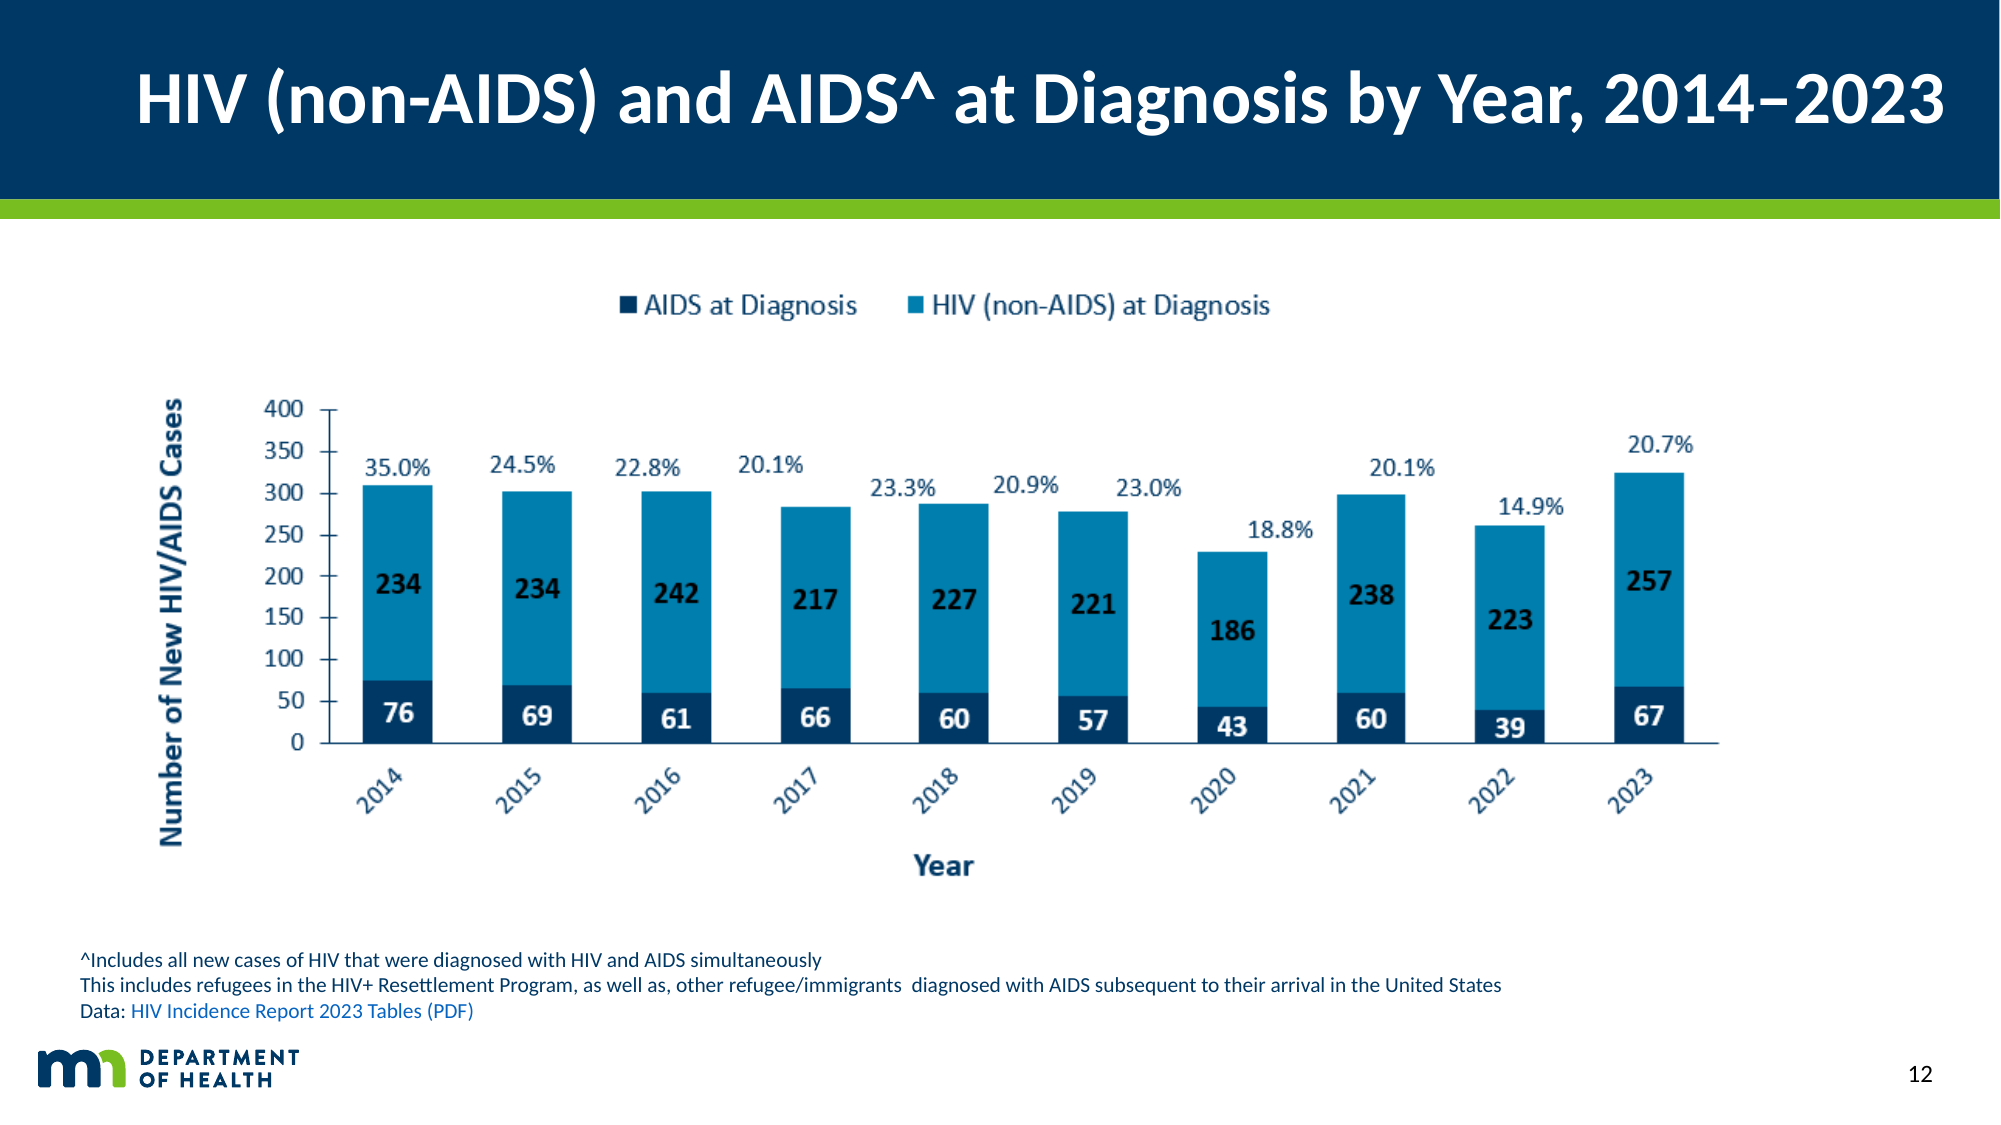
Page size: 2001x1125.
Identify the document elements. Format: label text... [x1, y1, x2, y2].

slide_number 12 [1708, 1042, 1949, 1103]
list ^Includes all new cases of HIV that were diagnosed with HIV and AIDS simultaneously This includes refugees in the HIV+ Resettlement Program, as well as, other refugee/immigrants diagnosed with AIDS subsequent to their arrival in the United States Data: HIV Incidence Report 2023 Tables (PDF) [50, 870, 1964, 1031]
title HIV (non-AIDS) and AIDS^ at Diagnosis by Year, 2014–2023 [0, 0, 1947, 200]
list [122, 255, 1740, 887]
